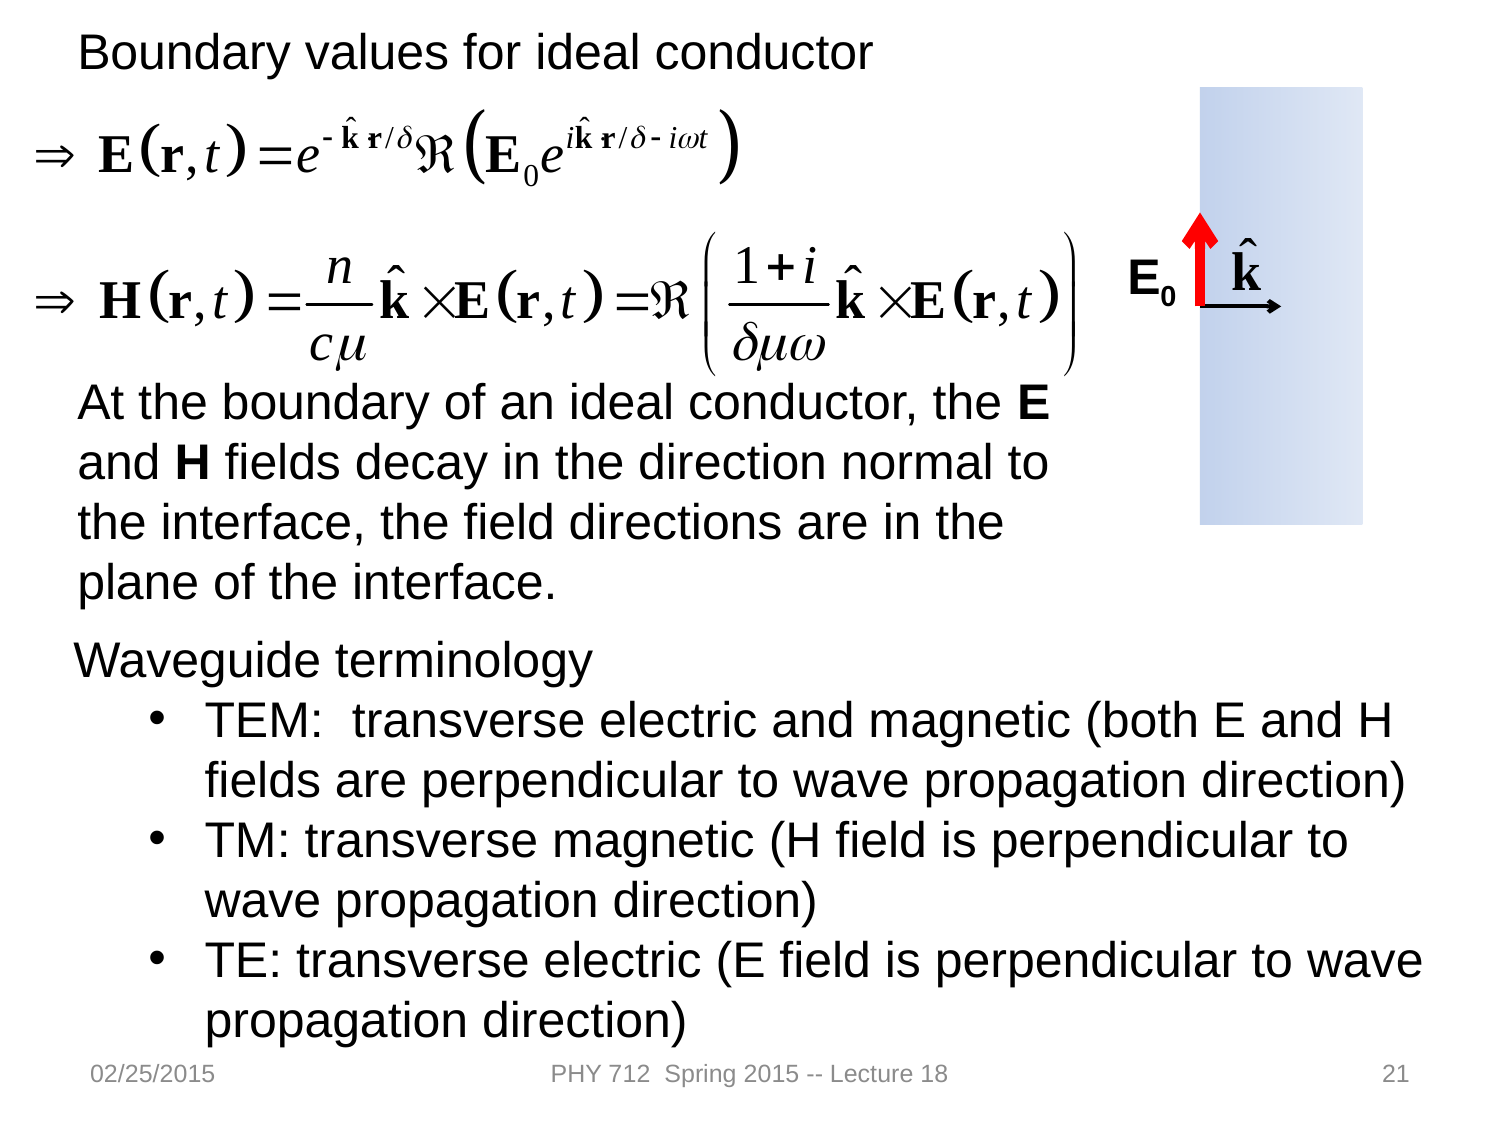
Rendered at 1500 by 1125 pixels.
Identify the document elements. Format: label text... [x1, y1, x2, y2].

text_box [1224, 226, 1275, 301]
footer PHY 712 Spring 2015 -- Lecture 18 [512, 1055, 988, 1103]
text_box E0 [1112, 236, 1225, 320]
slide_number 21 [1074, 1055, 1425, 1103]
text_box At the boundary of an ideal conductor, the E and H fields decay in the direction normal to the interface, the field directions are in the plane of the interface. [62, 397, 1075, 618]
text_box Waveguide terminology TEM: transverse electric and magnetic (both E and H fields are perpendicular to wave propagation direction) TM: transverse magnetic (H field is perpendicular to wave propagation direction) TE: transverse electric (E field is perpendicular to wave propagation direction) [58, 619, 1447, 1055]
text_box Boundary values for ideal conductor [62, 12, 1288, 87]
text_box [26, 98, 1090, 391]
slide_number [75, 1055, 425, 1103]
text_box [1198, 86, 1364, 527]
